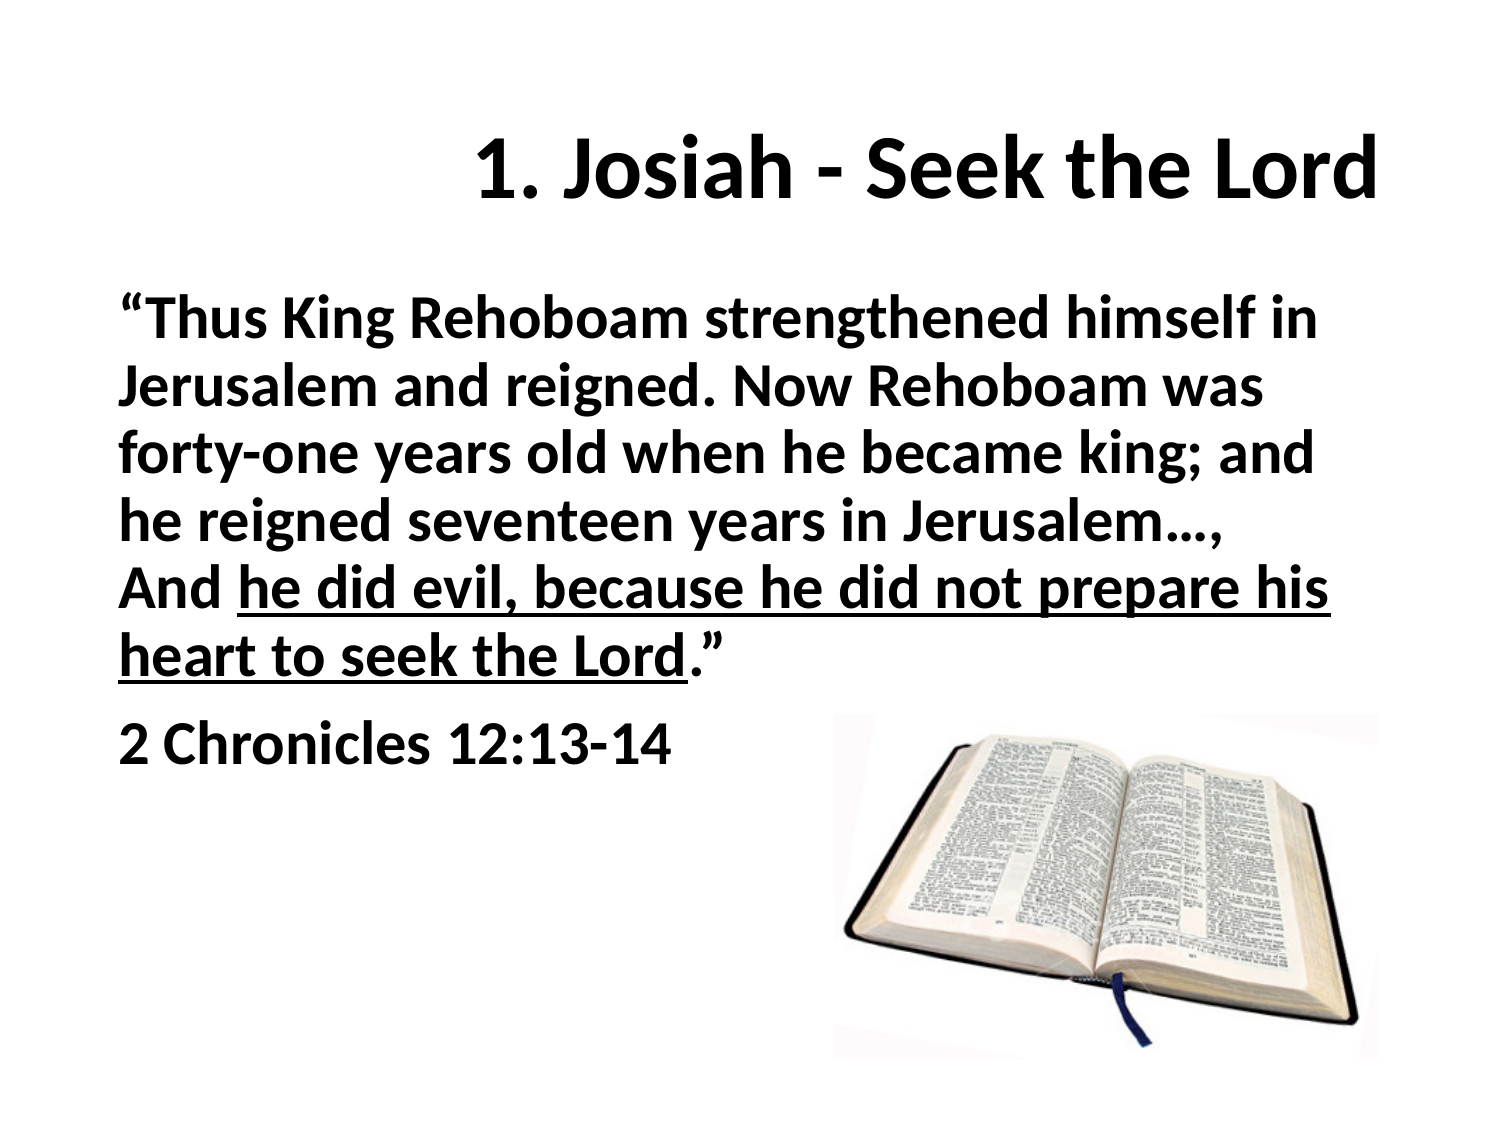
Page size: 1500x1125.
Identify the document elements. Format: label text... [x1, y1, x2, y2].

list “Thus King Rehoboam strengthened himself in Jerusalem and reigned. Now Rehoboam was forty-one years old when he became king; and he reigned seventeen years in Jerusalem…, And he did evil, because he did not prepare his heart to seek the Lord.” 2 Chronicles 12:13-14 [103, 277, 1397, 1014]
picture [834, 714, 1378, 1060]
title 1. Josiah - Seek the Lord [103, 59, 1397, 277]
